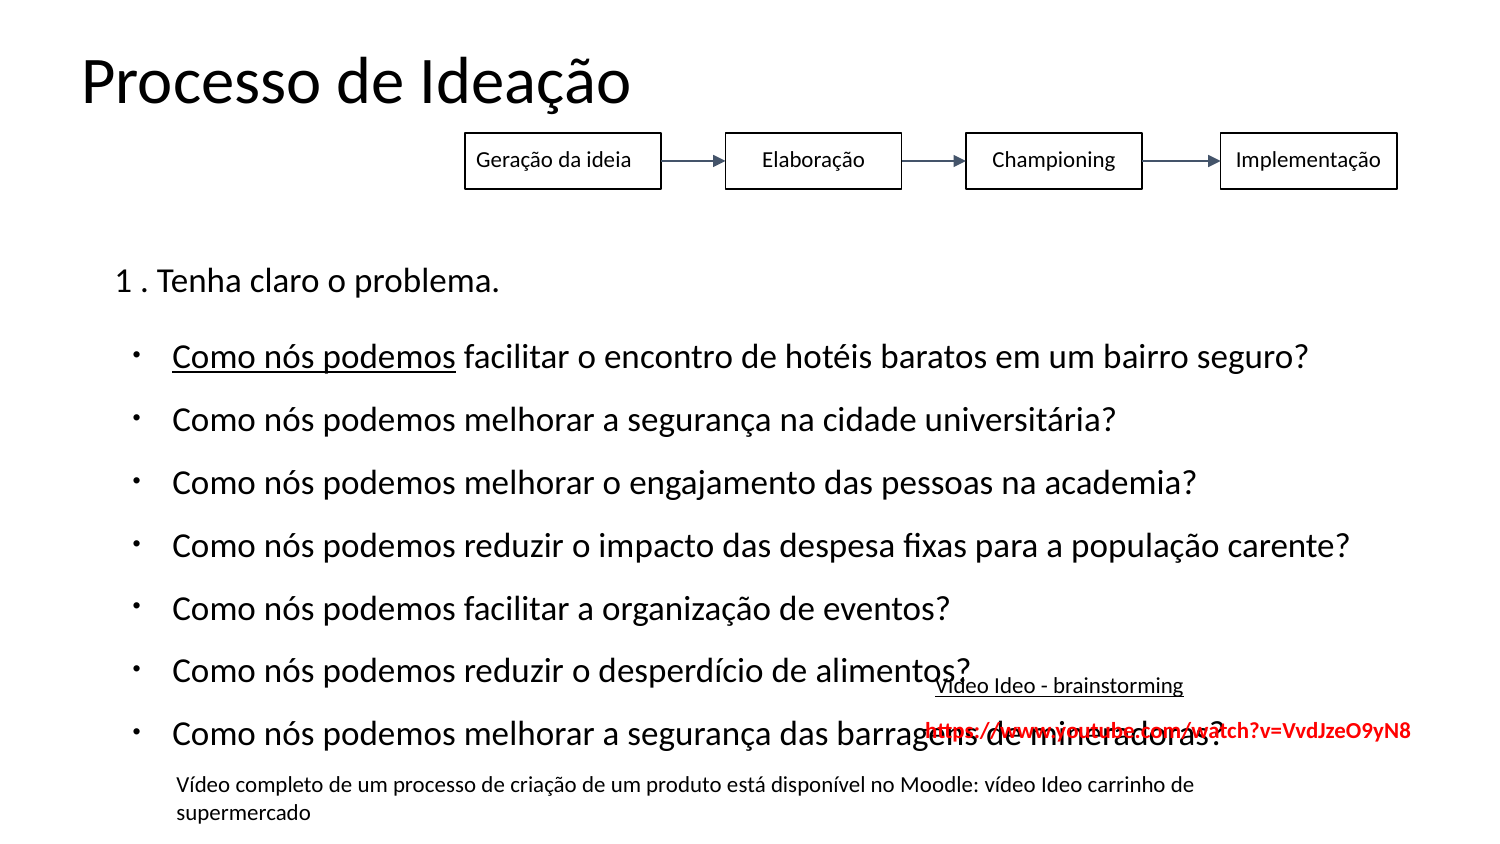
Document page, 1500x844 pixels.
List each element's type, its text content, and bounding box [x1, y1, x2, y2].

text_box Elaboração [725, 132, 902, 189]
text_box Geração da ideia [464, 132, 662, 189]
text_box Championing [965, 132, 1143, 189]
title Processo de Ideação [69, 0, 681, 164]
text_box Implementação [1220, 132, 1397, 189]
text_box https://www.youtube.com/watch?v=VvdJzeO9yN8 [913, 704, 1500, 759]
text_box Vídeo completo de um processo de criação de um produto está disponível no Moodle: vídeo Ideo carrinho de supermercado [165, 758, 1227, 824]
text_box Vídeo Ideo - brainstorming [924, 659, 1224, 700]
list 1 . Tenha claro o problema. Como nós podemos facilitar o encontro de hotéis baratos em um bairro seguro? Como nós podemos melhorar a segurança na cidade universitária? Como nós podemos melhorar o engajamento das pessoas na academia? Como nós podemos reduzir o impacto das despesa fixas para a população carente? Como nós podemos facilitar a organização de eventos? Como nós podemos reduzir o desperdício de alimentos? Como nós podemos melhorar a segurança das barragens de mineradoras? [103, 230, 1397, 766]
